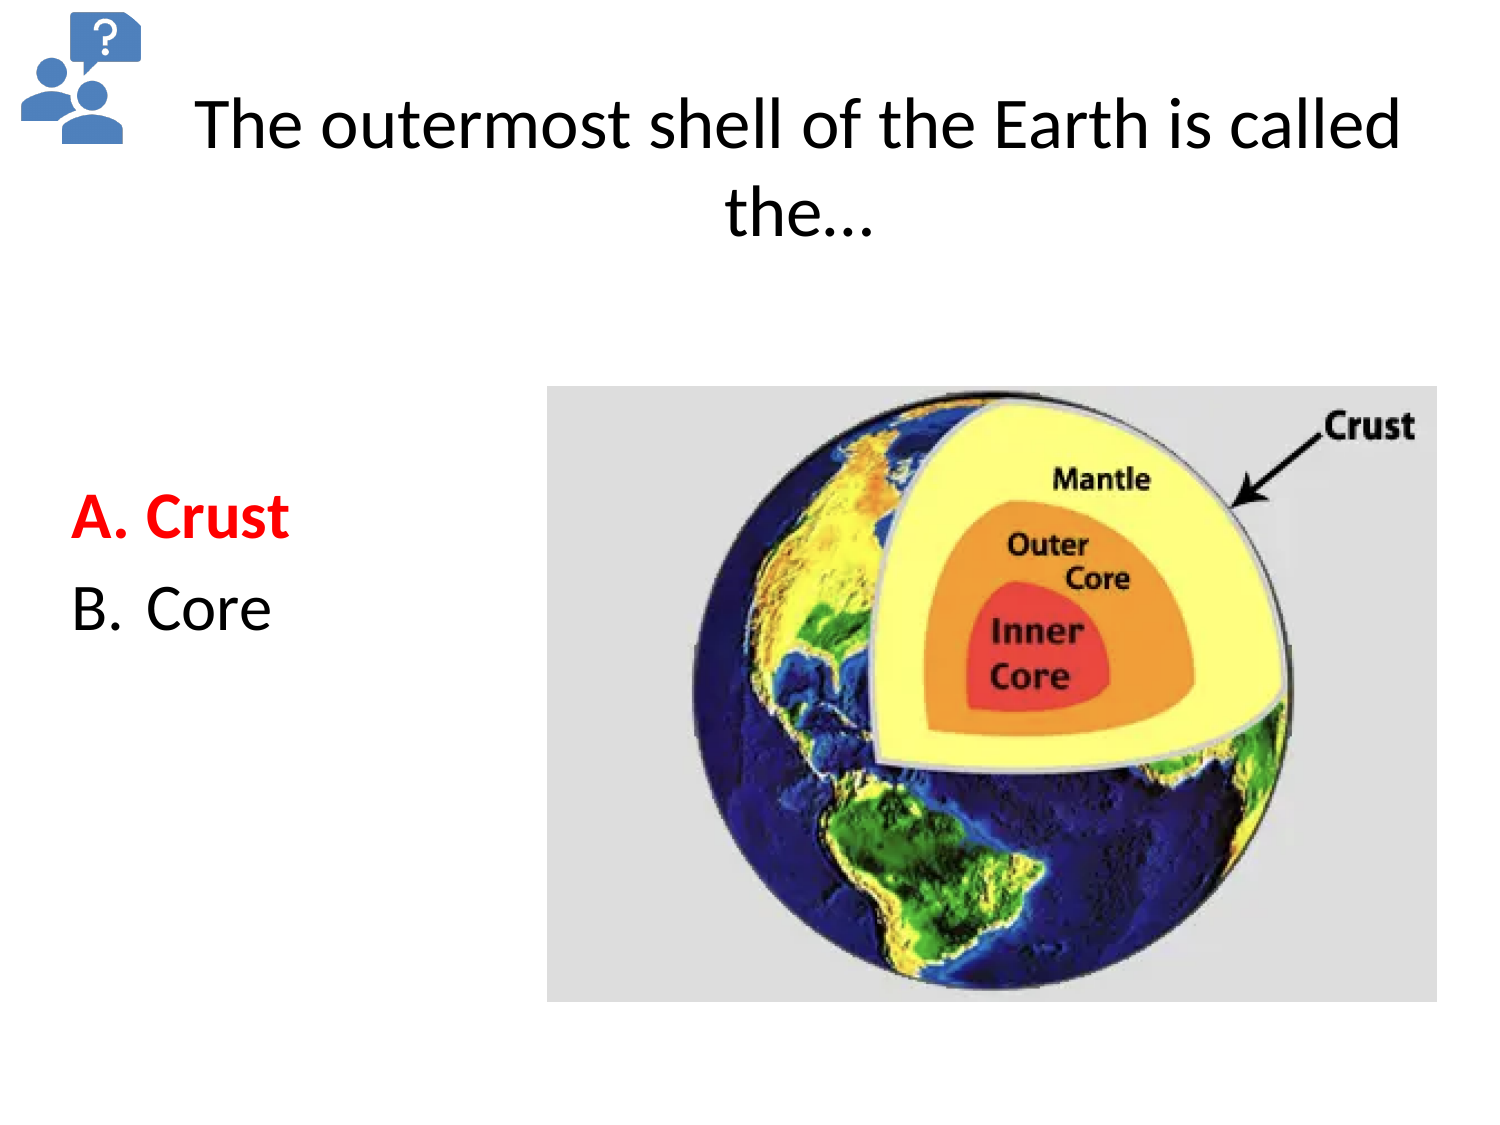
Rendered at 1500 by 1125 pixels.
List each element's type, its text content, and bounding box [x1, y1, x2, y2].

text_box [0, 0, 161, 157]
text_box The outermost shell of the Earth is called the… [161, 68, 1437, 259]
text_box Crust Core [56, 452, 541, 696]
picture [546, 386, 1437, 1003]
